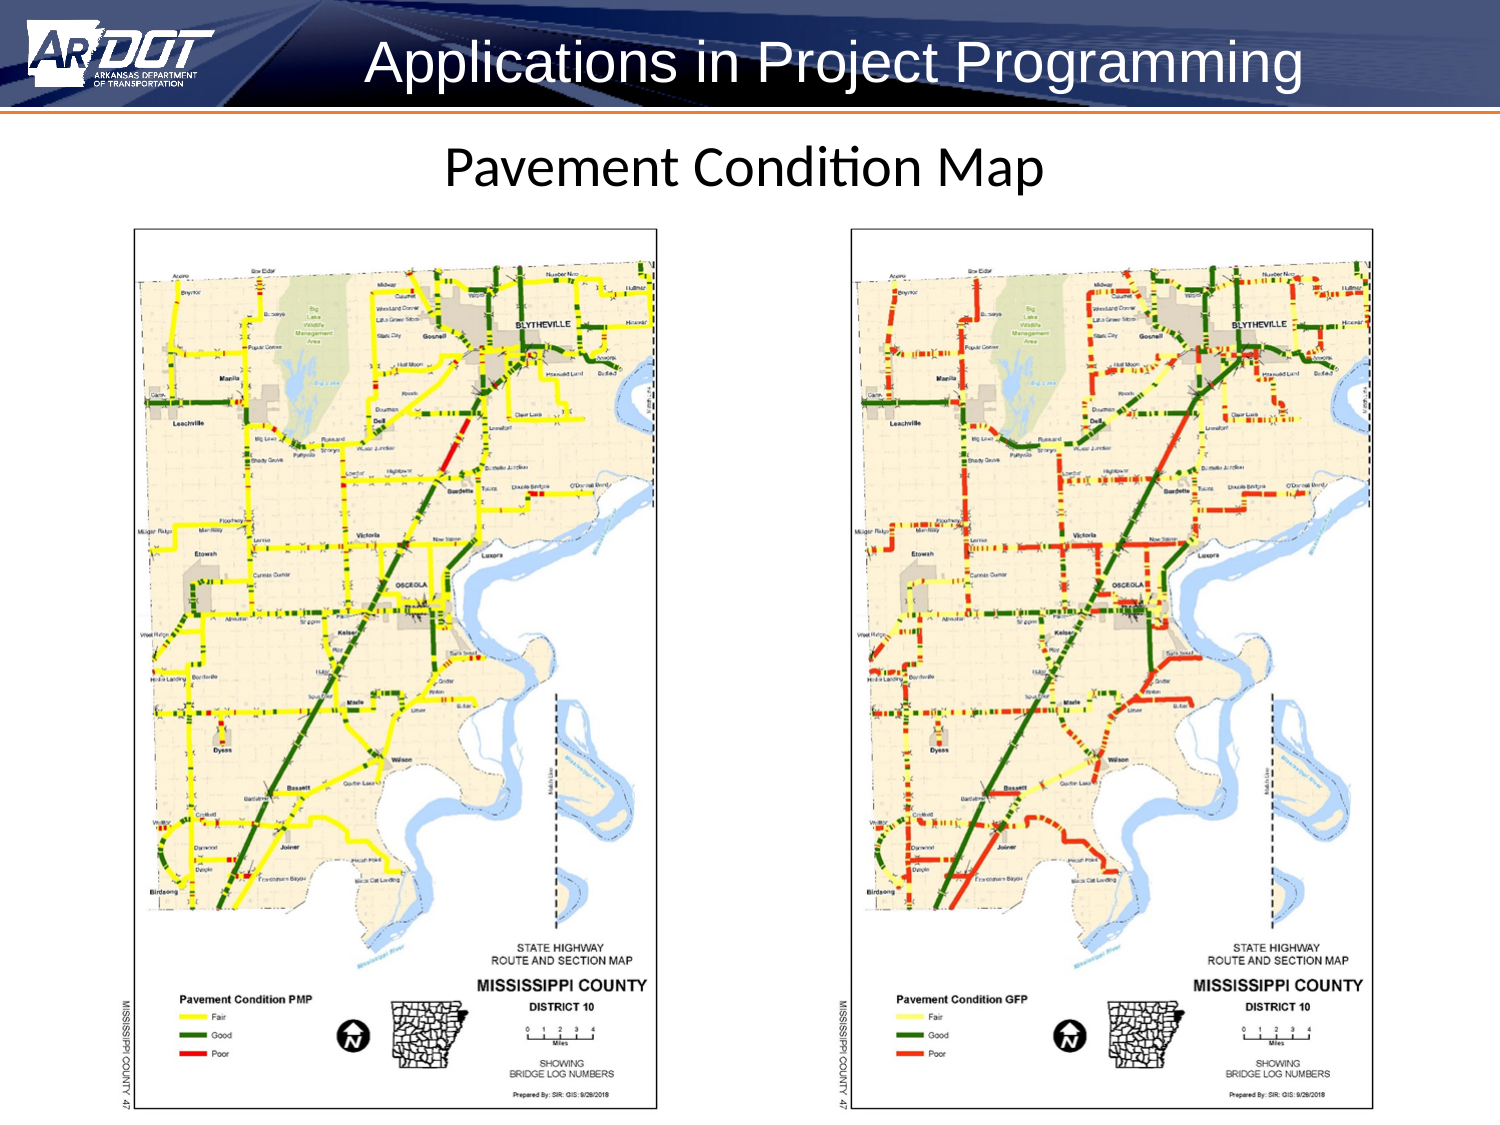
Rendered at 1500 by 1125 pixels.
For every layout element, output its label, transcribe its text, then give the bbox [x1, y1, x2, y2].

picture [835, 213, 1390, 1125]
picture [118, 213, 673, 1125]
text_box Pavement Condition Map [429, 128, 1078, 213]
picture [0, 0, 1500, 107]
